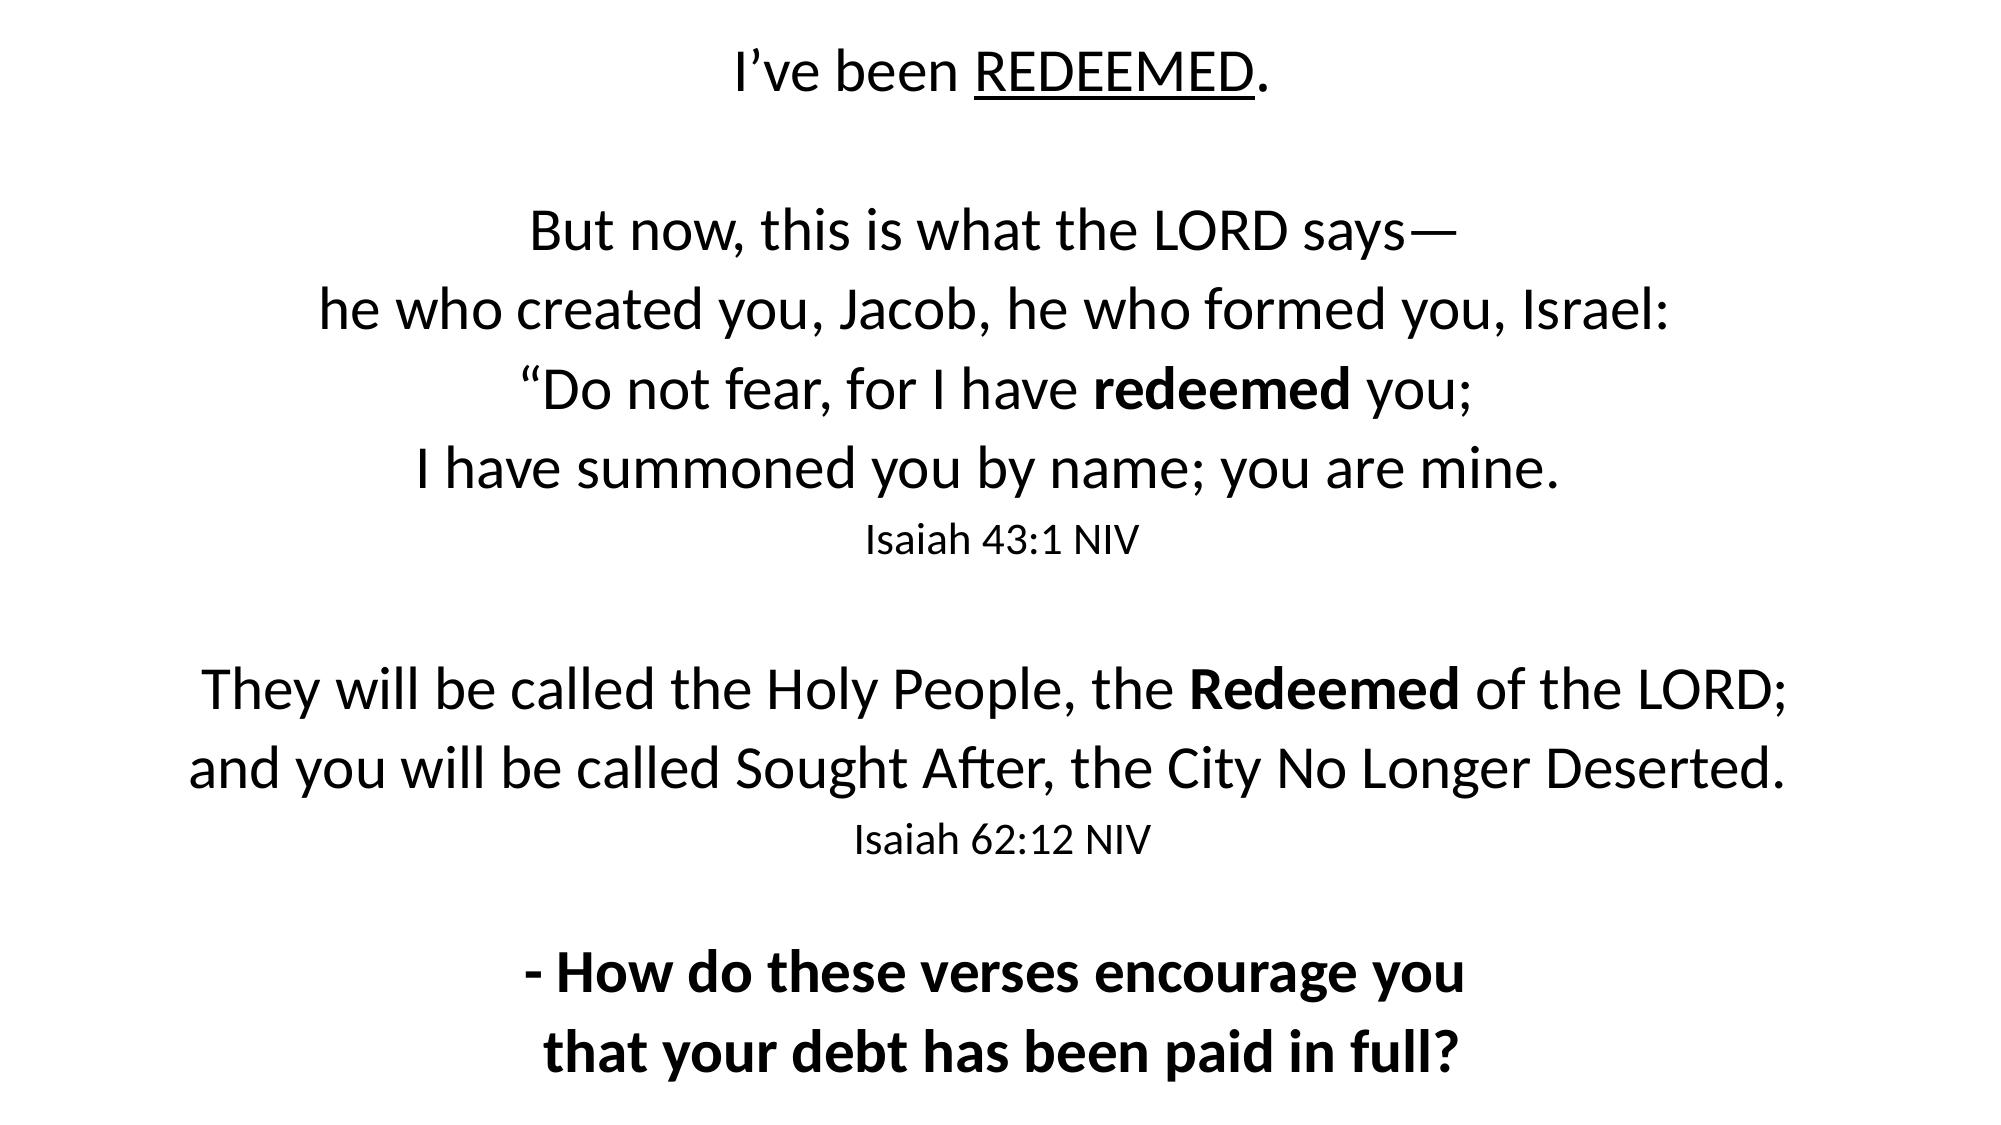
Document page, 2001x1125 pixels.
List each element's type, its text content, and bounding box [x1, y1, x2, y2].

list I’ve been REDEEMED. But now, this is what the Lord says— he who created you, Jacob, he who formed you, Israel: “Do not fear, for I have redeemed you; I have summoned you by name; you are mine. Isaiah 43:1 NIV They will be called the Holy People, the Redeemed of the Lord; and you will be called Sought After, the City No Longer Deserted. Isaiah 62:12 NIV - How do these verses encourage you that your debt has been paid in full? [23, 31, 1982, 1108]
